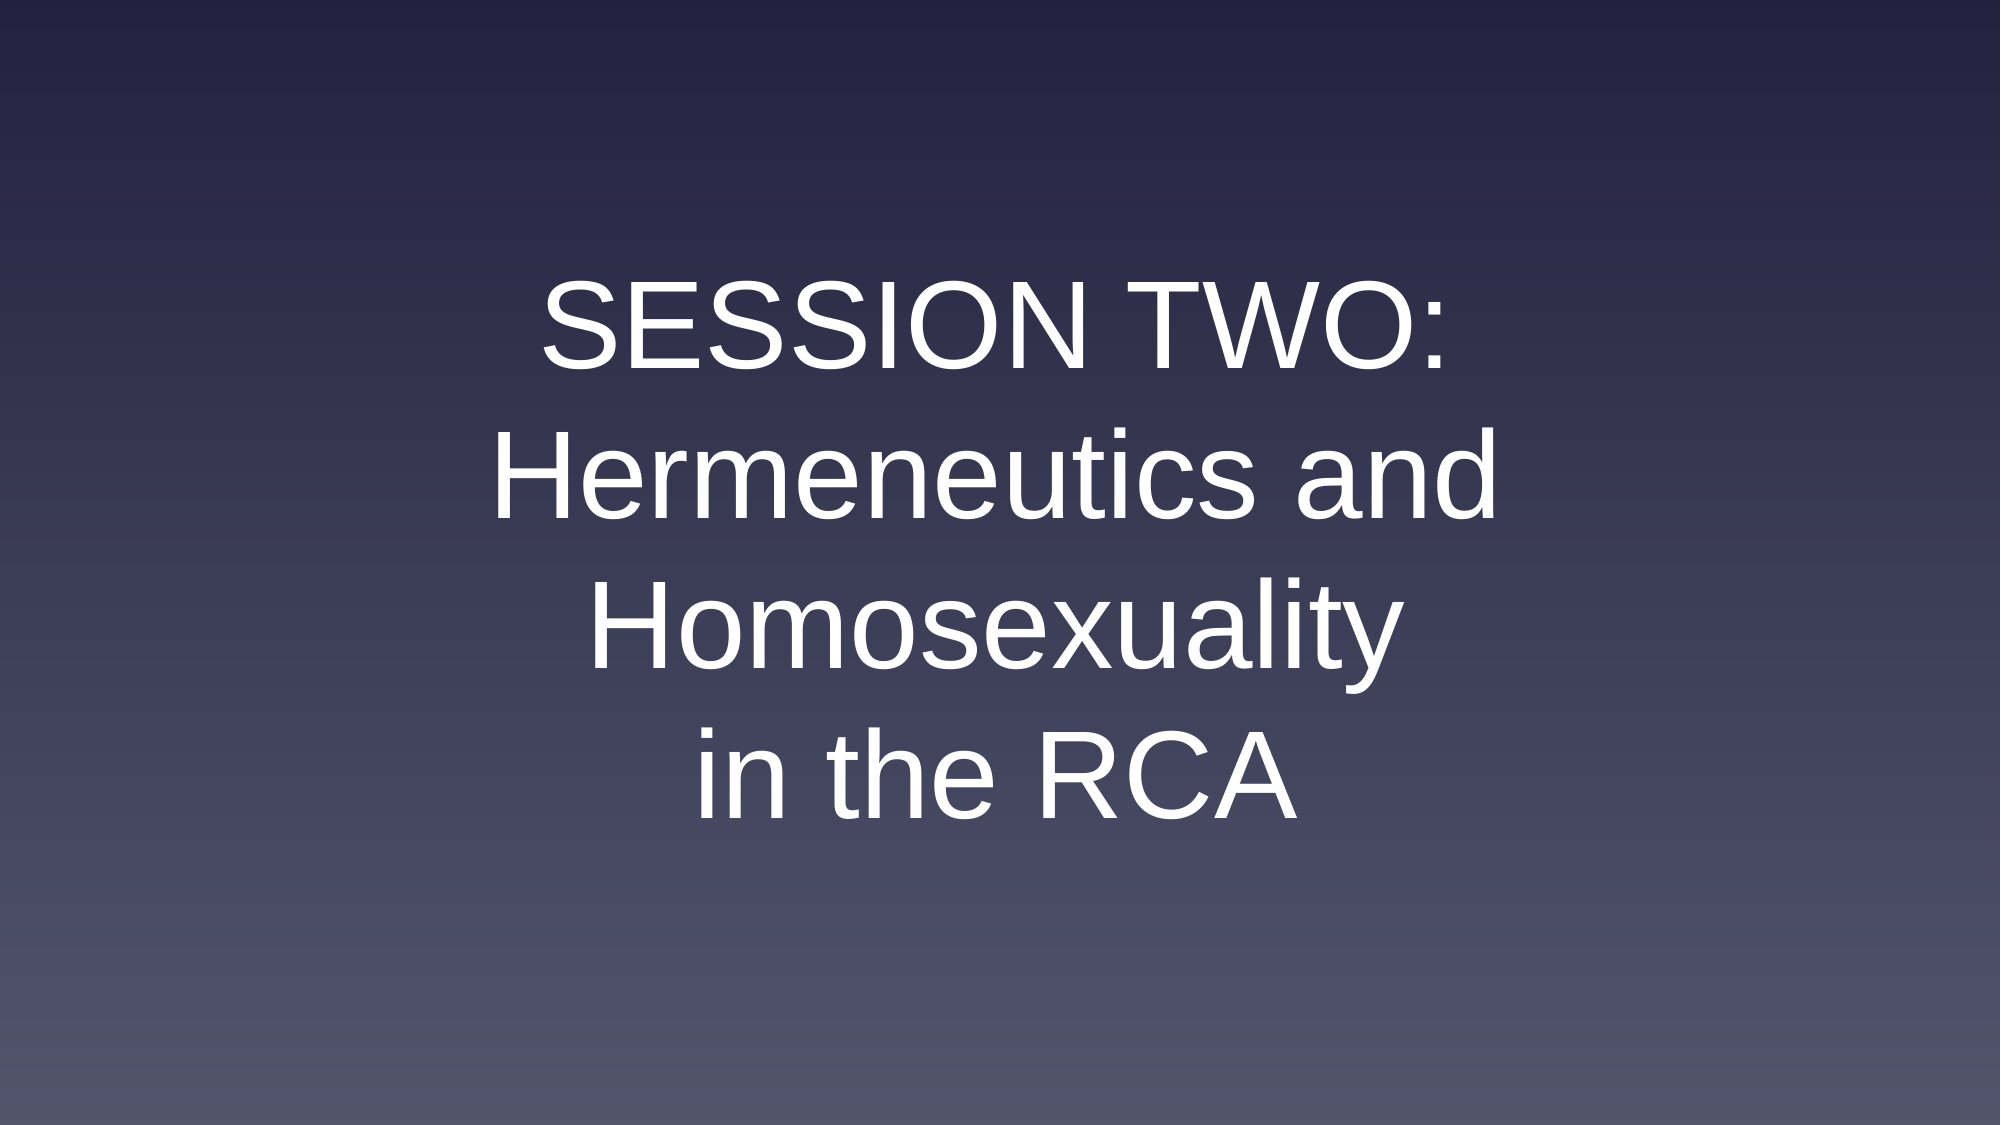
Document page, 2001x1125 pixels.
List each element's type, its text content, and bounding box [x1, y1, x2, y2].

text_box SESSION TWO: Hermeneutics and Homosexuality in the RCA [244, 235, 1747, 851]
